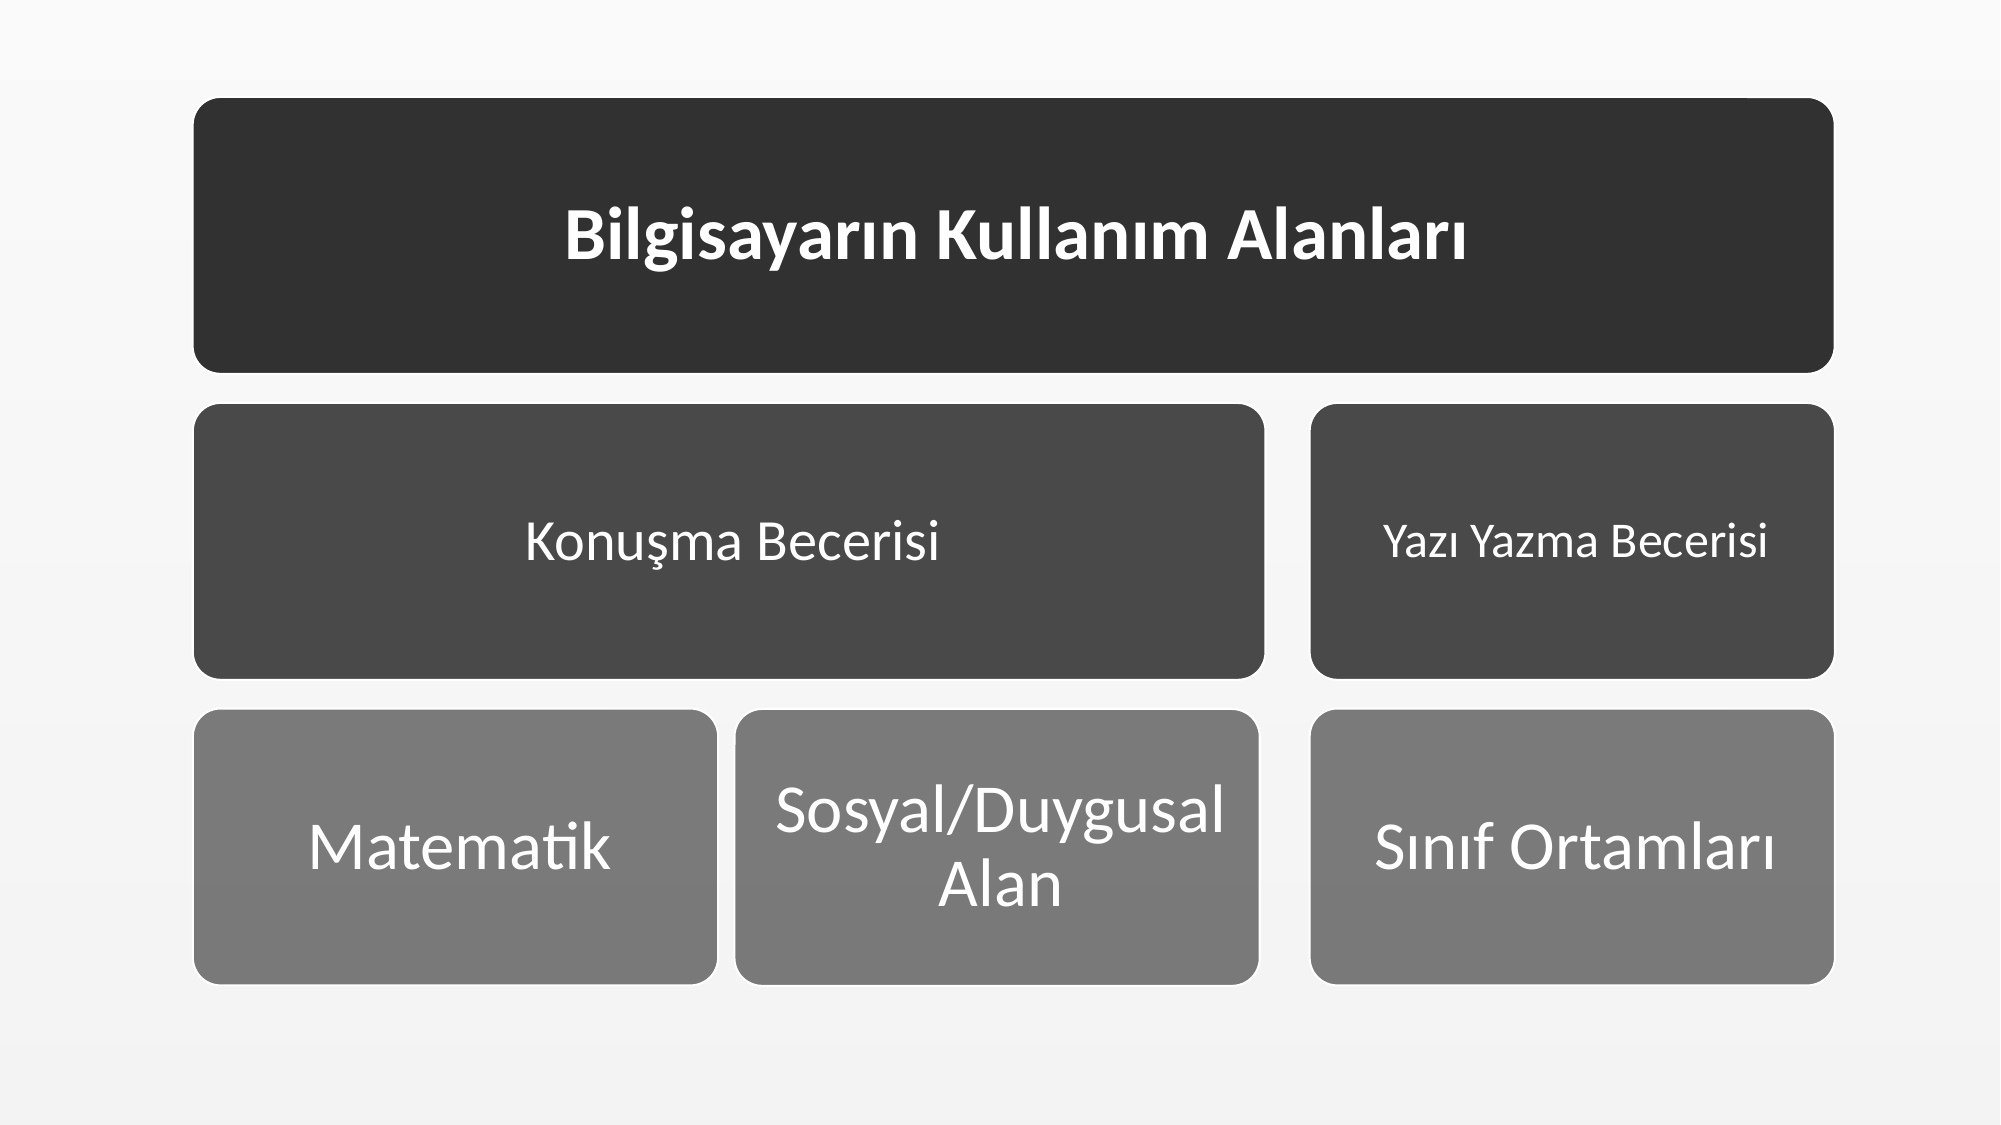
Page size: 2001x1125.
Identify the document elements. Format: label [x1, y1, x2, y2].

text_box [192, 96, 1836, 986]
